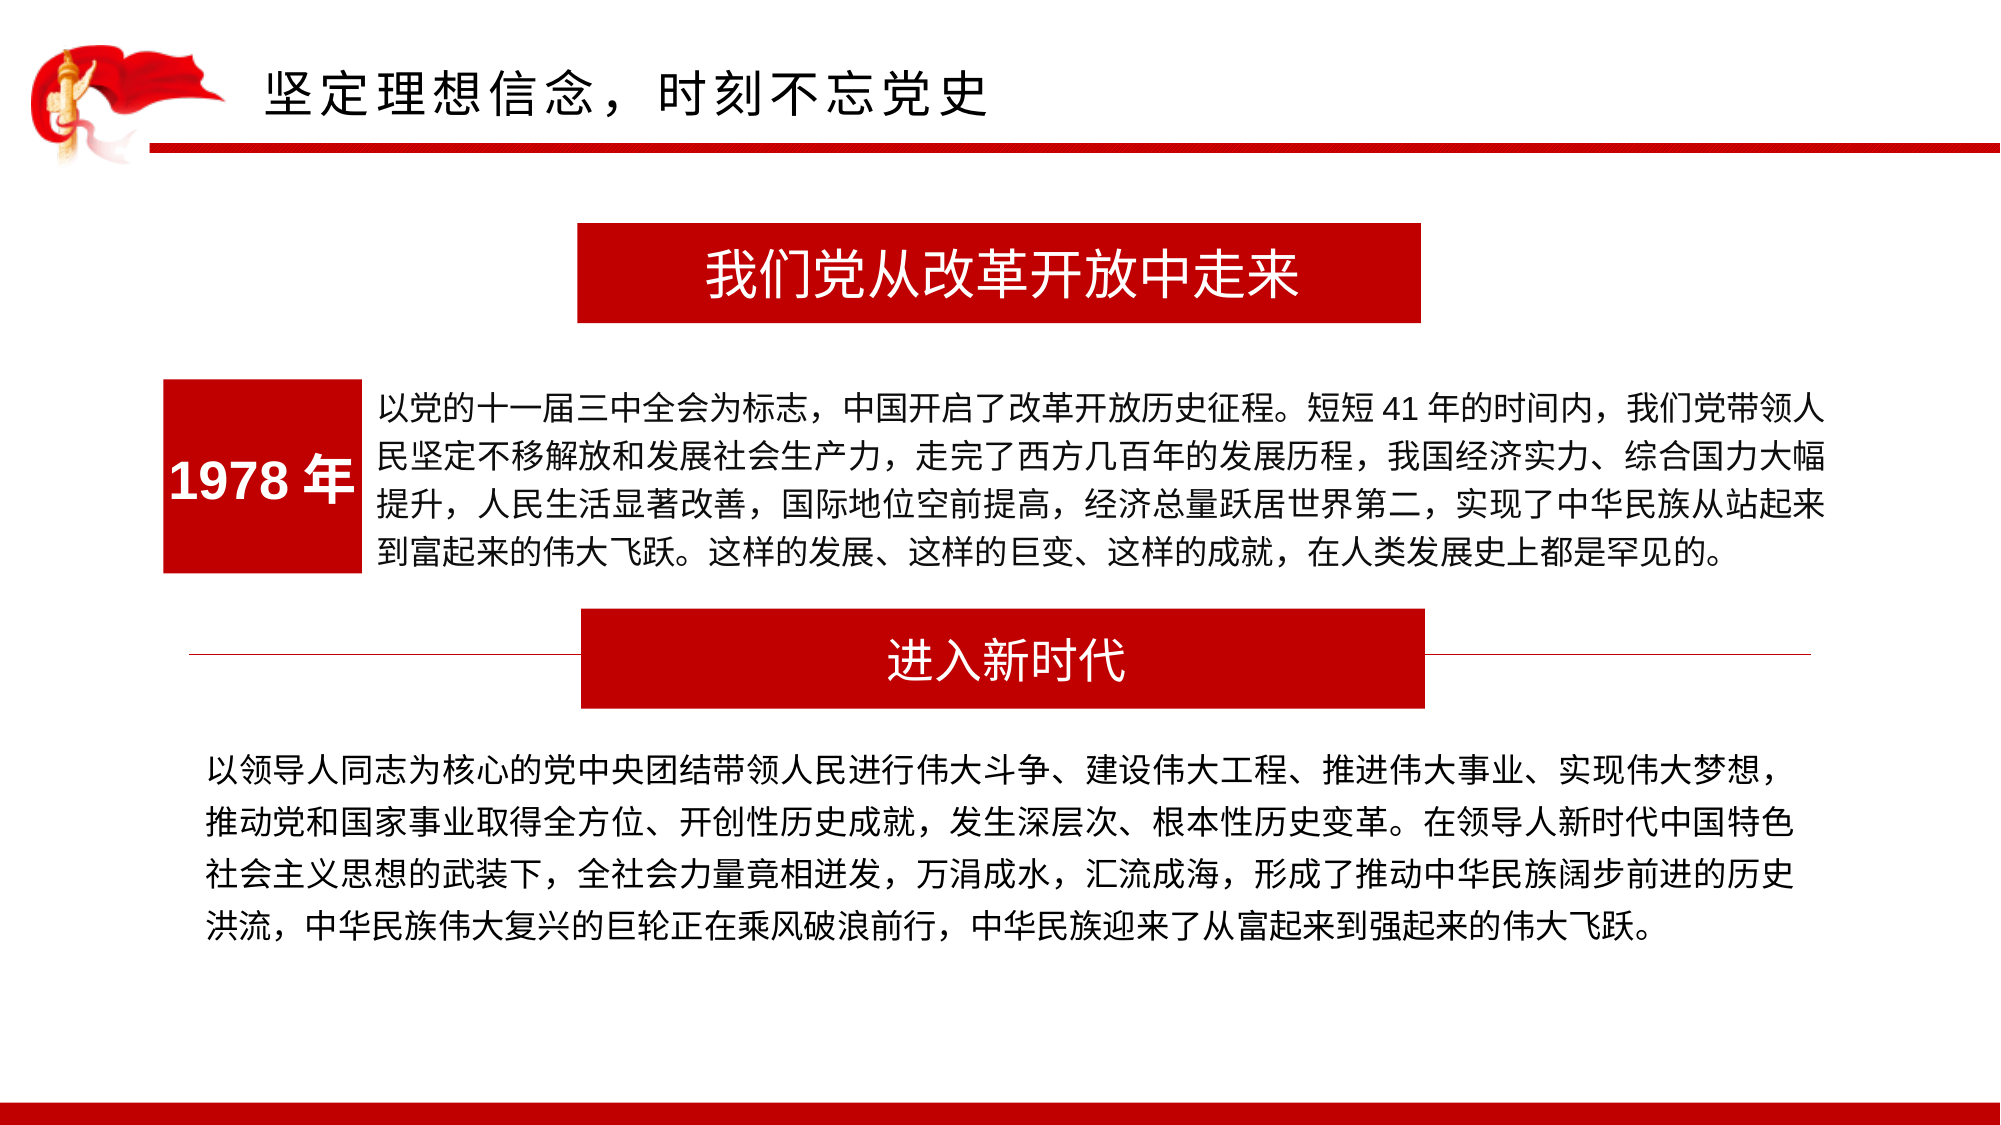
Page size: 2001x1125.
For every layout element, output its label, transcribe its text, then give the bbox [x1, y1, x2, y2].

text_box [158, 371, 1841, 581]
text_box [581, 608, 1425, 709]
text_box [577, 223, 1421, 324]
picture [31, 45, 226, 171]
text_box 以领导人同志为核心的党中央团结带领人民进行伟大斗争、建设伟大工程、推进伟大事业、实现伟大梦想，推动党和国家事业取得全方位、开创性历史成就，发生深层次、根本性历史变革。在领导人新时代中国特色社会主义思想的武装下，全社会力量竟相迸发，万涓成水，汇流成海，形成了推动中华民族阔步前进的历史洪流，中华民族伟大复兴的巨轮正在乘风破浪前行，中华民族迎来了从富起来到强起来的伟大飞跃。 [190, 730, 1810, 953]
